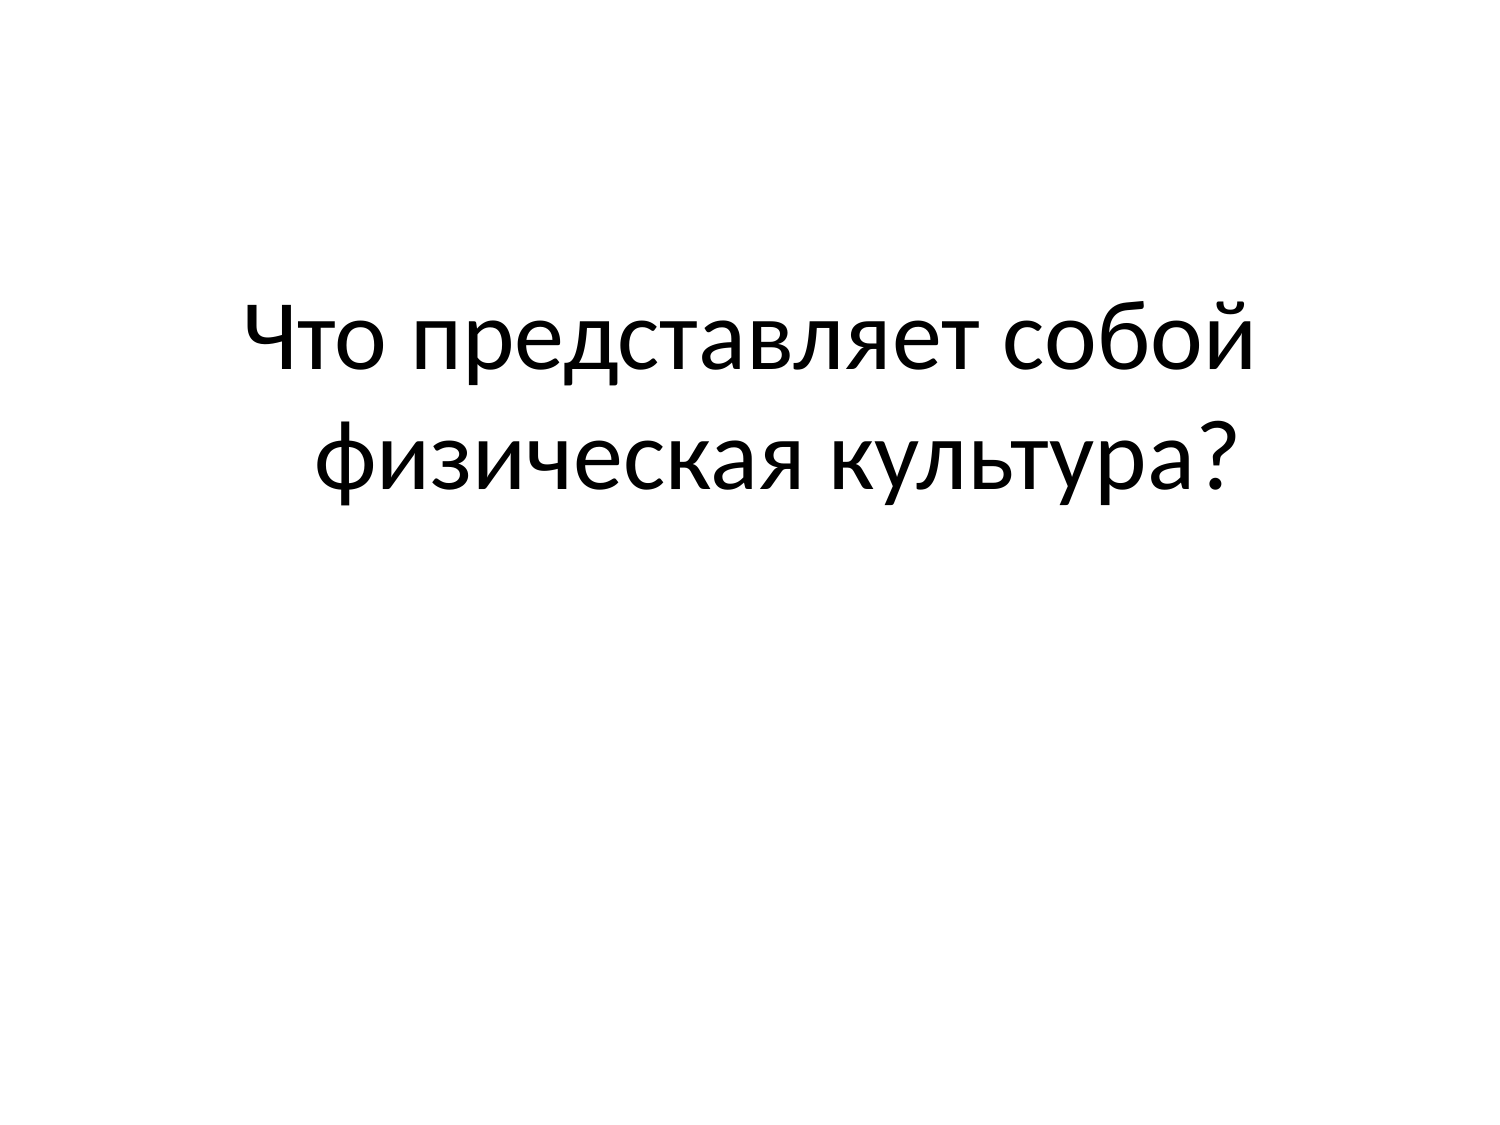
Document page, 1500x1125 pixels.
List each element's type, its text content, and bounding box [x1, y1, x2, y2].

list Что представляет собой физическая культура? [75, 262, 1425, 1005]
